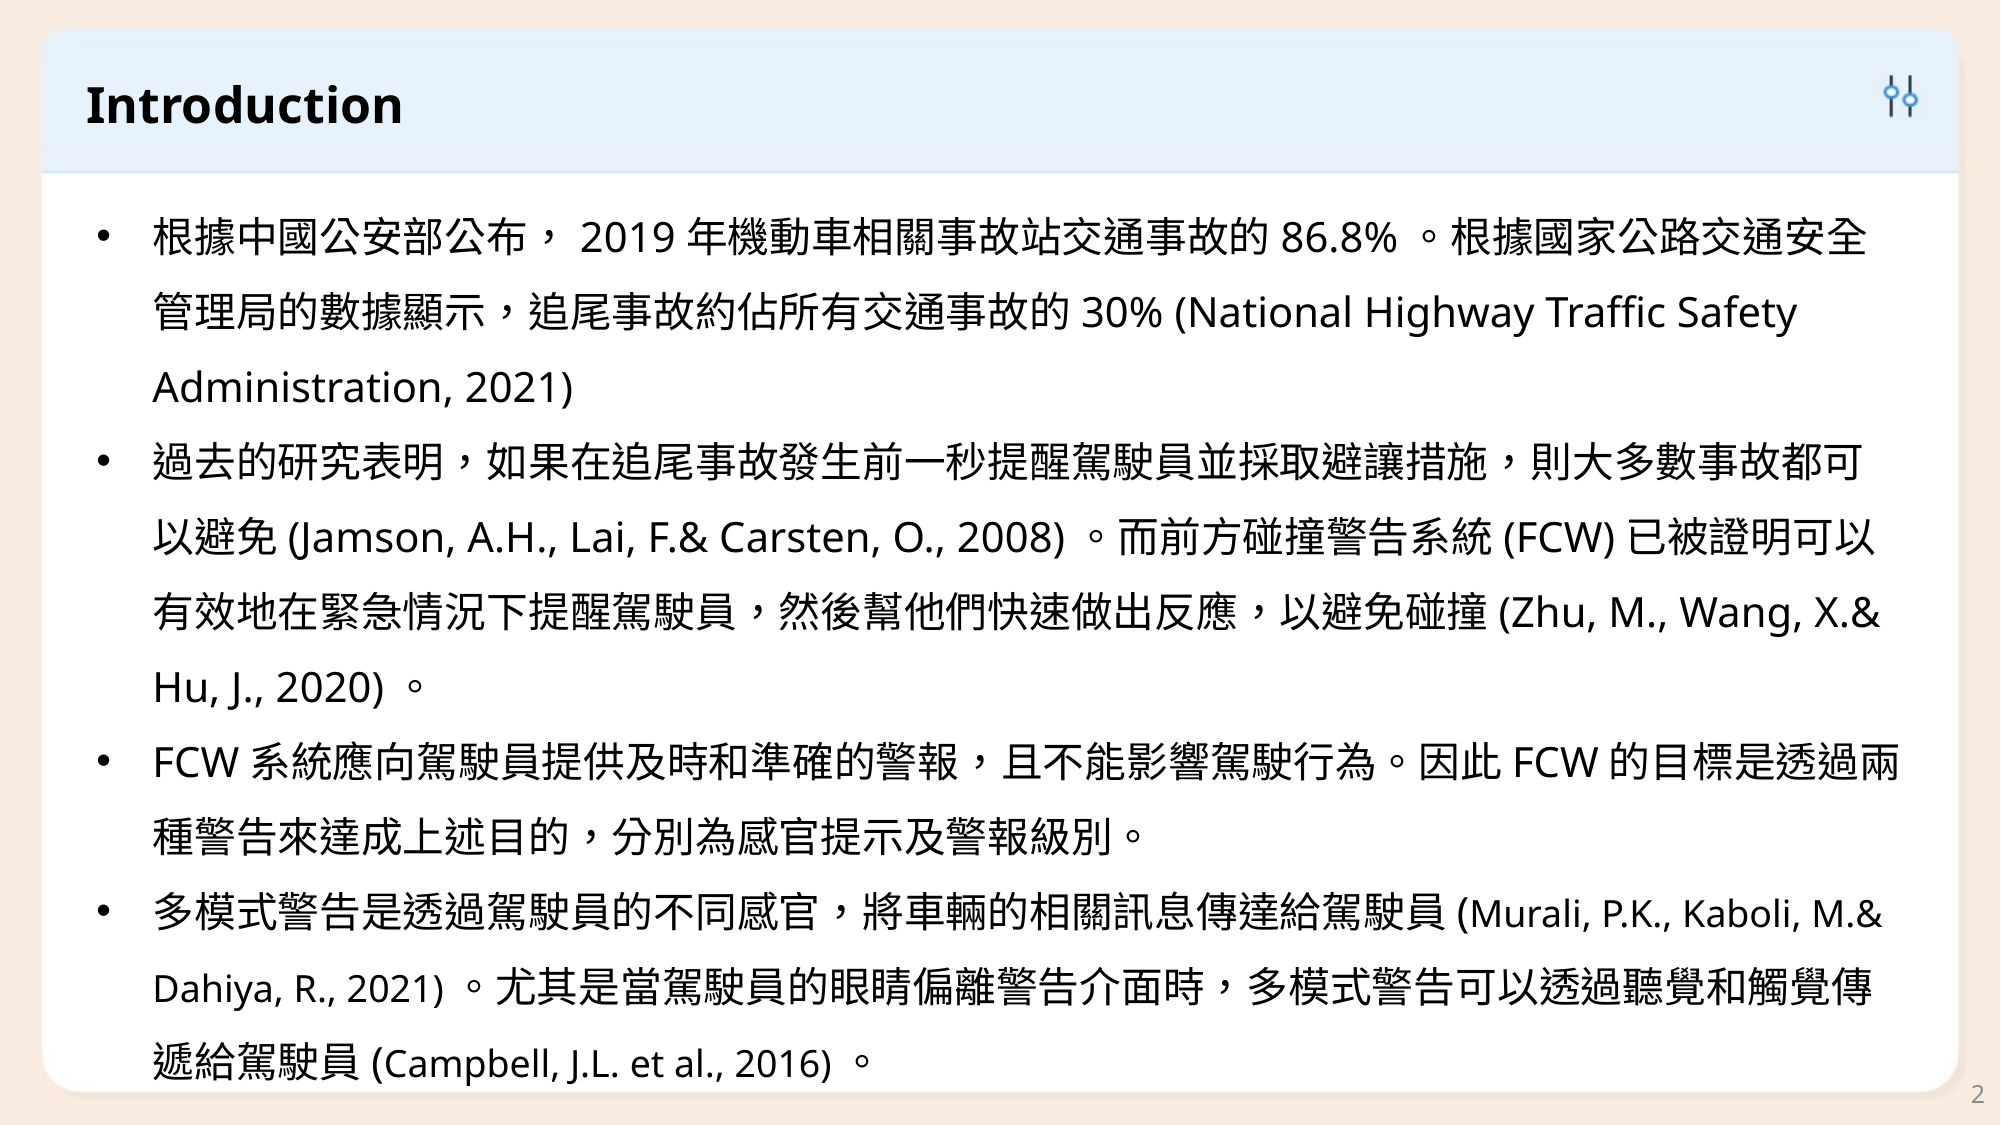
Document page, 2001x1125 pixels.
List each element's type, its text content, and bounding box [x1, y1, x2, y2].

text_box Introduction [71, 65, 421, 141]
picture [0, 0, 2001, 1125]
text_box 根據中國公安部公布，2019年機動車相關事故站交通事故的86.8%。根據國家公路交通安全管理局的數據顯示，追尾事故約佔所有交通事故的30% (National Highway Traffic Safety Administration, 2021) 過去的研究表明，如果在追尾事故發生前一秒提醒駕駛員並採取避讓措施，則大多數事故都可以避免(Jamson, A.H., Lai, F.& Carsten, O., 2008)。而前方碰撞警告系統(FCW)已被證明可以有效地在緊急情況下提醒駕駛員，然後幫他們快速做出反應，以避免碰撞(Zhu, M., Wang, X.& Hu, J., 2020)。 FCW系統應向駕駛員提供及時和準確的警報，且不能影響駕駛行為。因此FCW的目標是透過兩種警告來達成上述目的，分別為感官提示及警報級別。 多模式警告是透過駕駛員的不同感官，將車輛的相關訊息傳達給駕駛員(Murali, P.K., Kaboli, M.& Dahiya, R., 2021)。尤其是當駕駛員的眼睛偏離警告介面時，多模式警告可以透過聽覺和觸覺傳遞給駕駛員(Campbell, J.L. et al., 2016)。 [81, 177, 1919, 1093]
slide_number 2 [1550, 1065, 2000, 1125]
